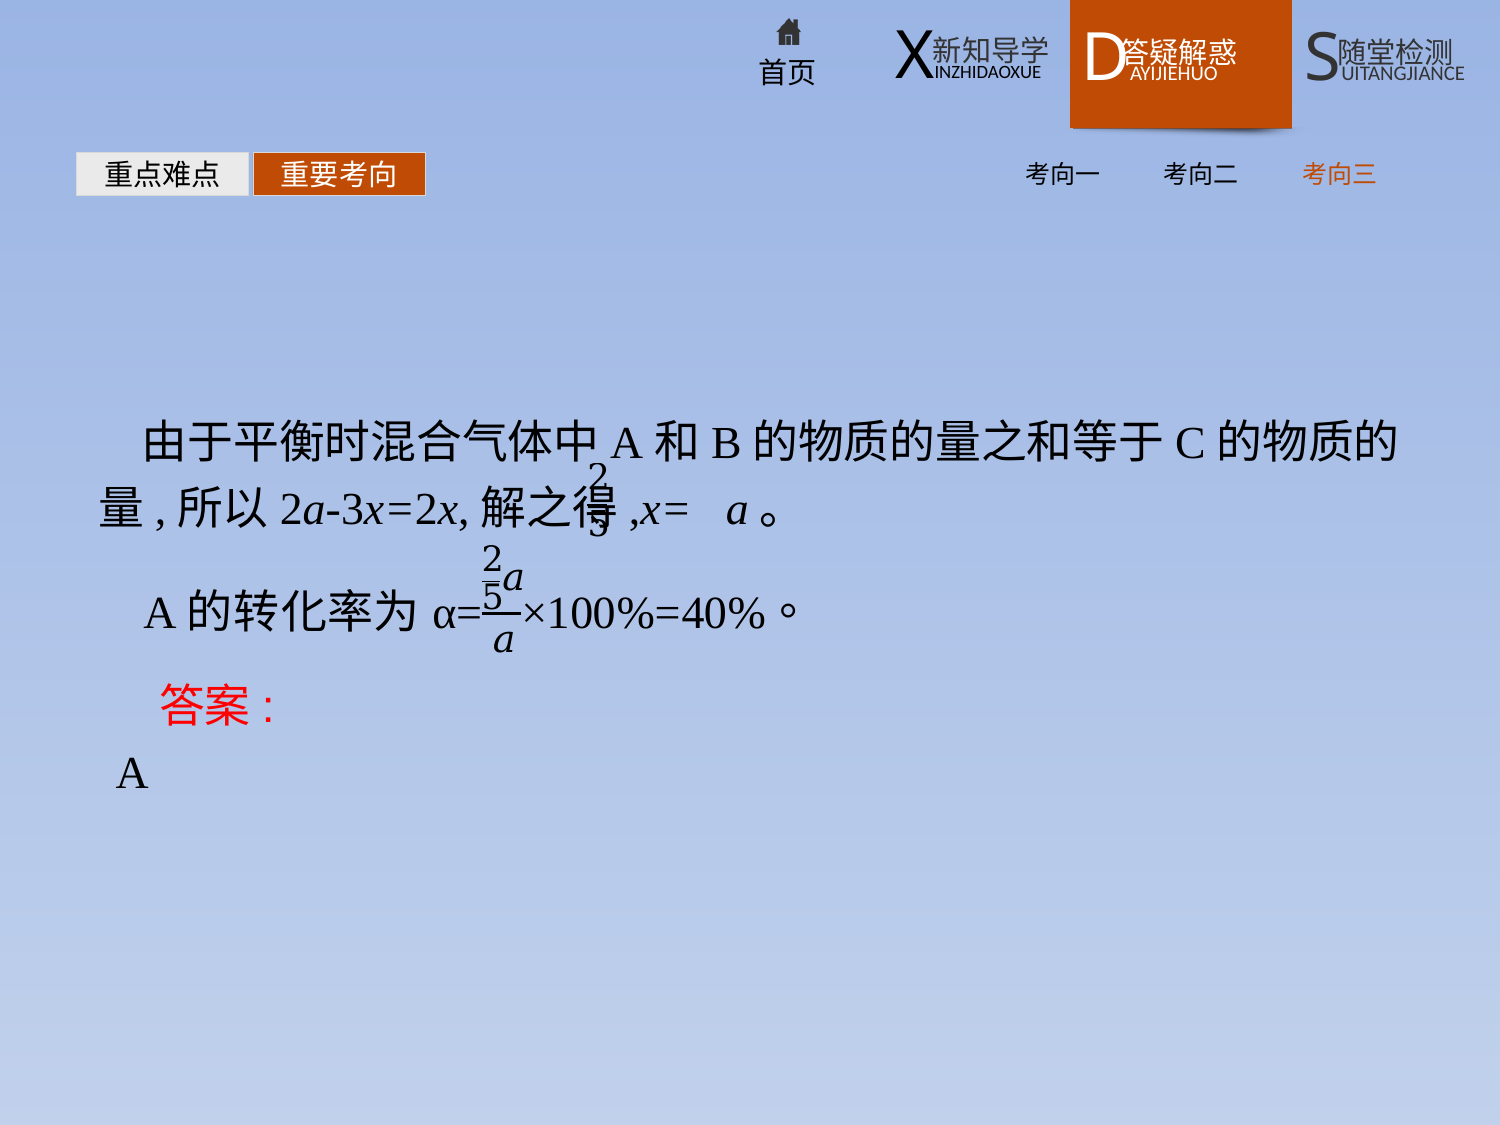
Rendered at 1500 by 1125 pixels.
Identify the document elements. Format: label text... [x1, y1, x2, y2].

text_box 由于平衡时混合气体中A和B的物质的量之和等于C的物质的量,所以2a-3x=2x,解之得,x= a。 [83, 394, 1417, 541]
text_box 重要考向 [251, 151, 428, 197]
text_box 考向二 [1148, 151, 1254, 196]
text_box 答案:A [100, 661, 288, 739]
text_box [50, 542, 1385, 653]
text_box 重点难点 [75, 151, 251, 197]
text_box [145, 462, 1051, 538]
text_box 考向三 [1287, 151, 1392, 196]
picture [1070, 0, 1306, 139]
text_box 考向一 [1010, 151, 1116, 196]
picture [776, 18, 801, 45]
